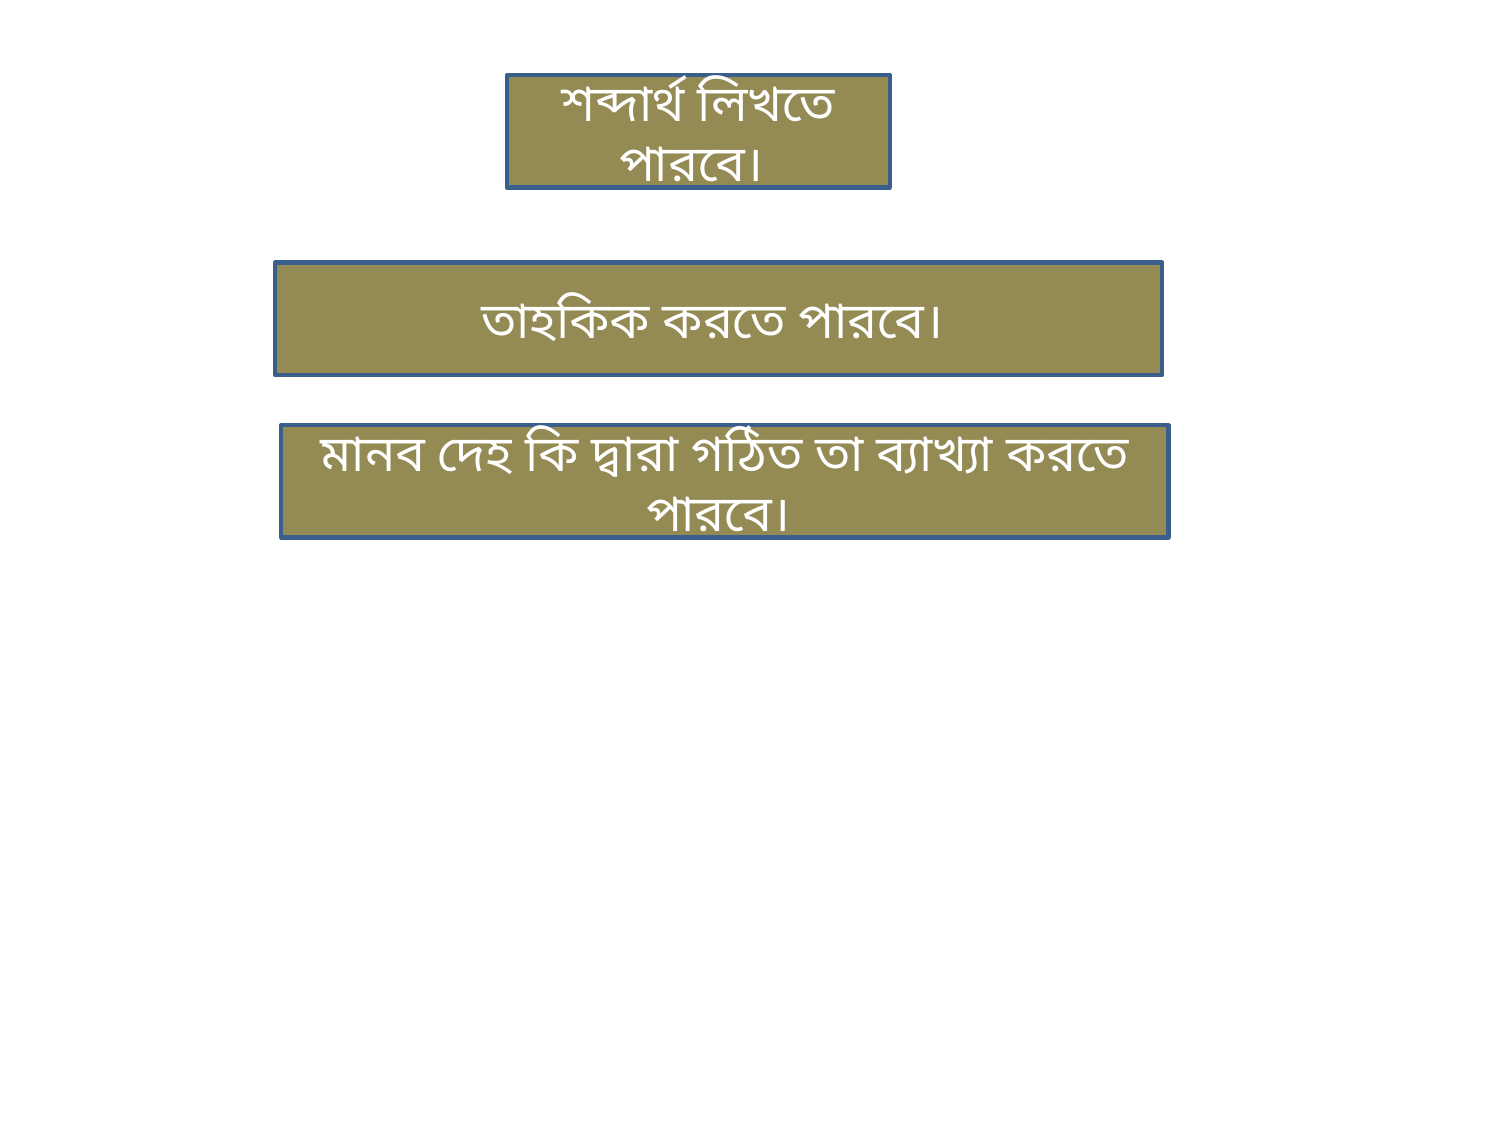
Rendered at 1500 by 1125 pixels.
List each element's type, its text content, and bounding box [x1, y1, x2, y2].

text_box শব্দার্থ লিখতে পারবে। [505, 73, 892, 190]
text_box তাহকিক করতে পারবে। [273, 260, 1164, 377]
text_box মানব দেহ কি দ্বারা গঠিত তা ব্যাখ্যা করতে পারবে। [279, 423, 1171, 540]
